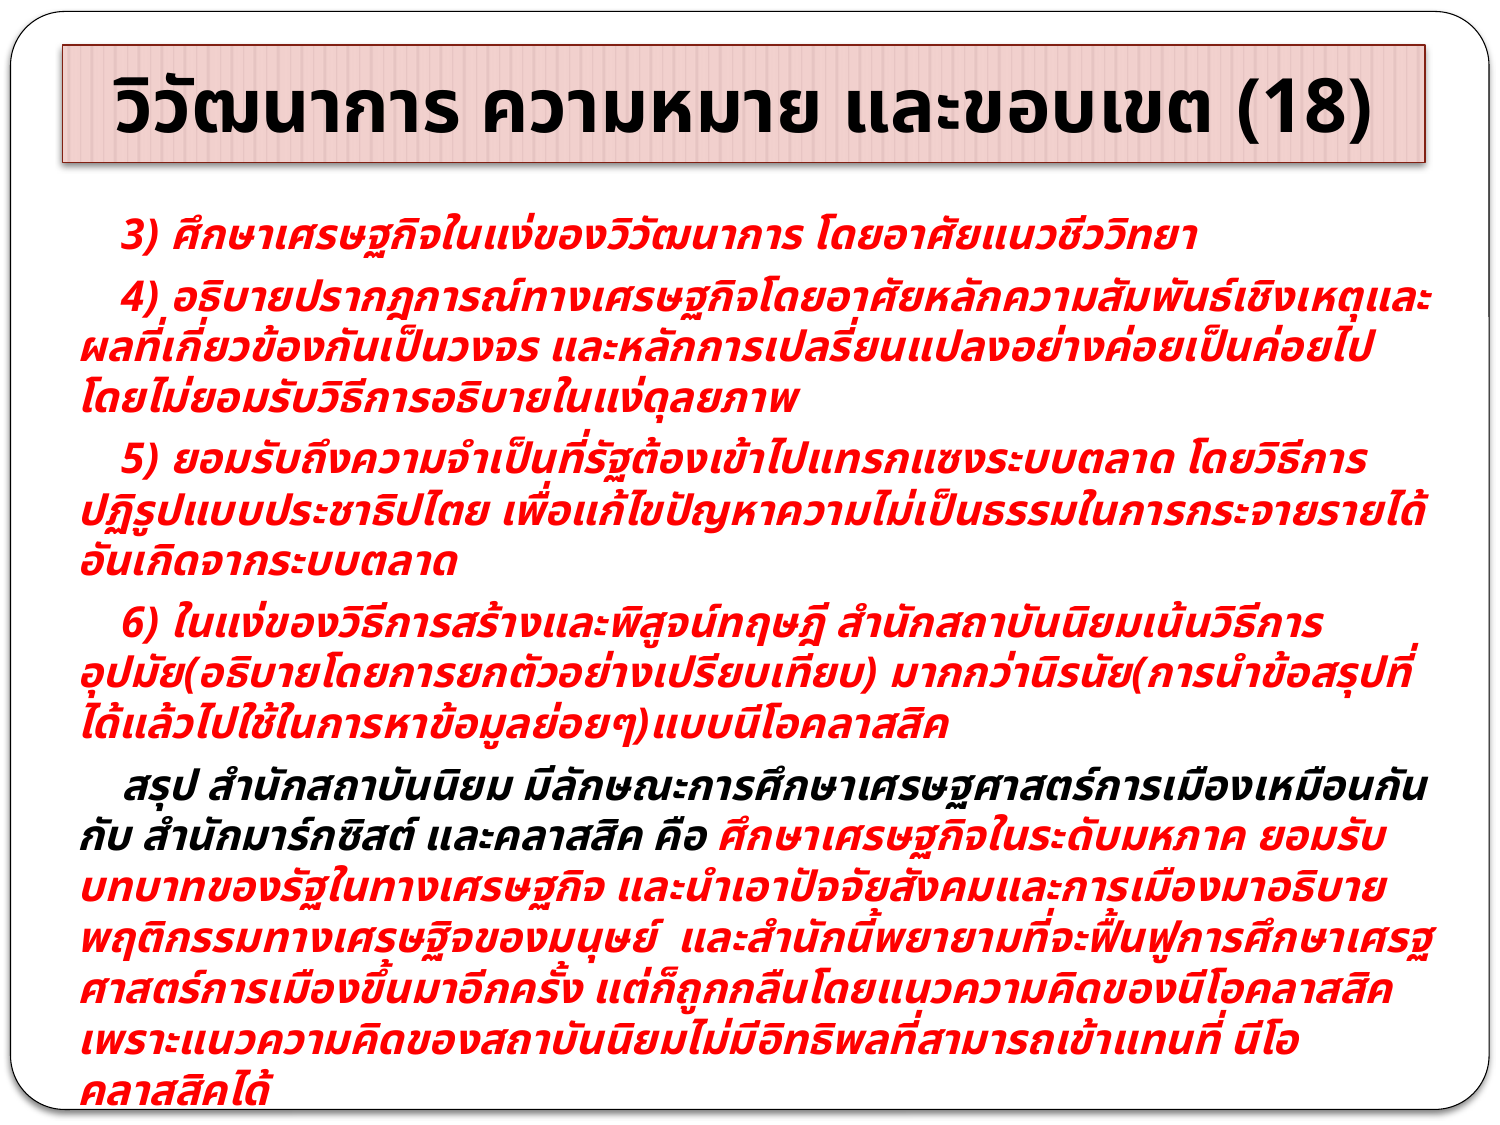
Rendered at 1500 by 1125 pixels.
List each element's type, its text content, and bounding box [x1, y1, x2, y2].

list 3) ศึกษาเศรษฐกิจในแง่ของวิวัฒนาการ โดยอาศัยแนวชีววิทยา 4) อธิบายปรากฎการณ์ทางเศรษฐกิจโดยอาศัยหลักความสัมพันธ์เชิงเหตุและผลที่เกี่ยวข้องกันเป็นวงจร และหลักการเปลรี่ยนแปลงอย่างค่อยเป็นค่อยไป โดยไม่ยอมรับวิธีการอธิบายในแง่ดุลยภาพ 5) ยอมรับถึงความจำเป็นที่รัฐต้องเข้าไปแทรกแซงระบบตลาด โดยวิธีการปฏิรูปแบบประชาธิปไตย เพื่อแก้ไขปัญหาความไม่เป็นธรรมในการกระจายรายได้อันเกิดจากระบบตลาด 6) ในแง่ของวิธีการสร้างและพิสูจน์ทฤษฎี สำนักสถาบันนิยมเน้นวิธีการอุปมัย(อธิบายโดยการยกตัวอย่างเปรียบเทียบ) มากกว่านิรนัย(การนำข้อสรุปที่ได้แล้วไปใช้ในการหาข้อมูลย่อยๆ)แบบนีโอคลาสสิค สรุป สำนักสถาบันนิยม มีลักษณะการศึกษาเศรษฐศาสตร์การเมืองเหมือนกันกับ สำนักมาร์กซิสต์ และคลาสสิค คือ ศึกษาเศรษฐกิจในระดับมหภาค ยอมรับบทบาทของรัฐในทางเศรษฐกิจ และนำเอาปัจจัยสังคมและการเมืองมาอธิบายพฤติกรรมทางเศรษฐิจของมนุษย์ และสำนักนี้พยายามที่จะฟื้นฟูการศึกษาเศรฐศาสตร์การเมืองขึ้นมาอีกครั้ง แต่ก็ถูกกลืนโดยแนวความคิดของนีโอคลาสสิค เพราะแนวความคิดของสถาบันนิยมไม่มีอิทธิพลที่สามารถเข้าแทนที่ นีโอคลาสสิคได้ [62, 200, 1450, 1125]
title วิวัฒนาการ ความหมาย และขอบเขต (18) [62, 44, 1426, 163]
